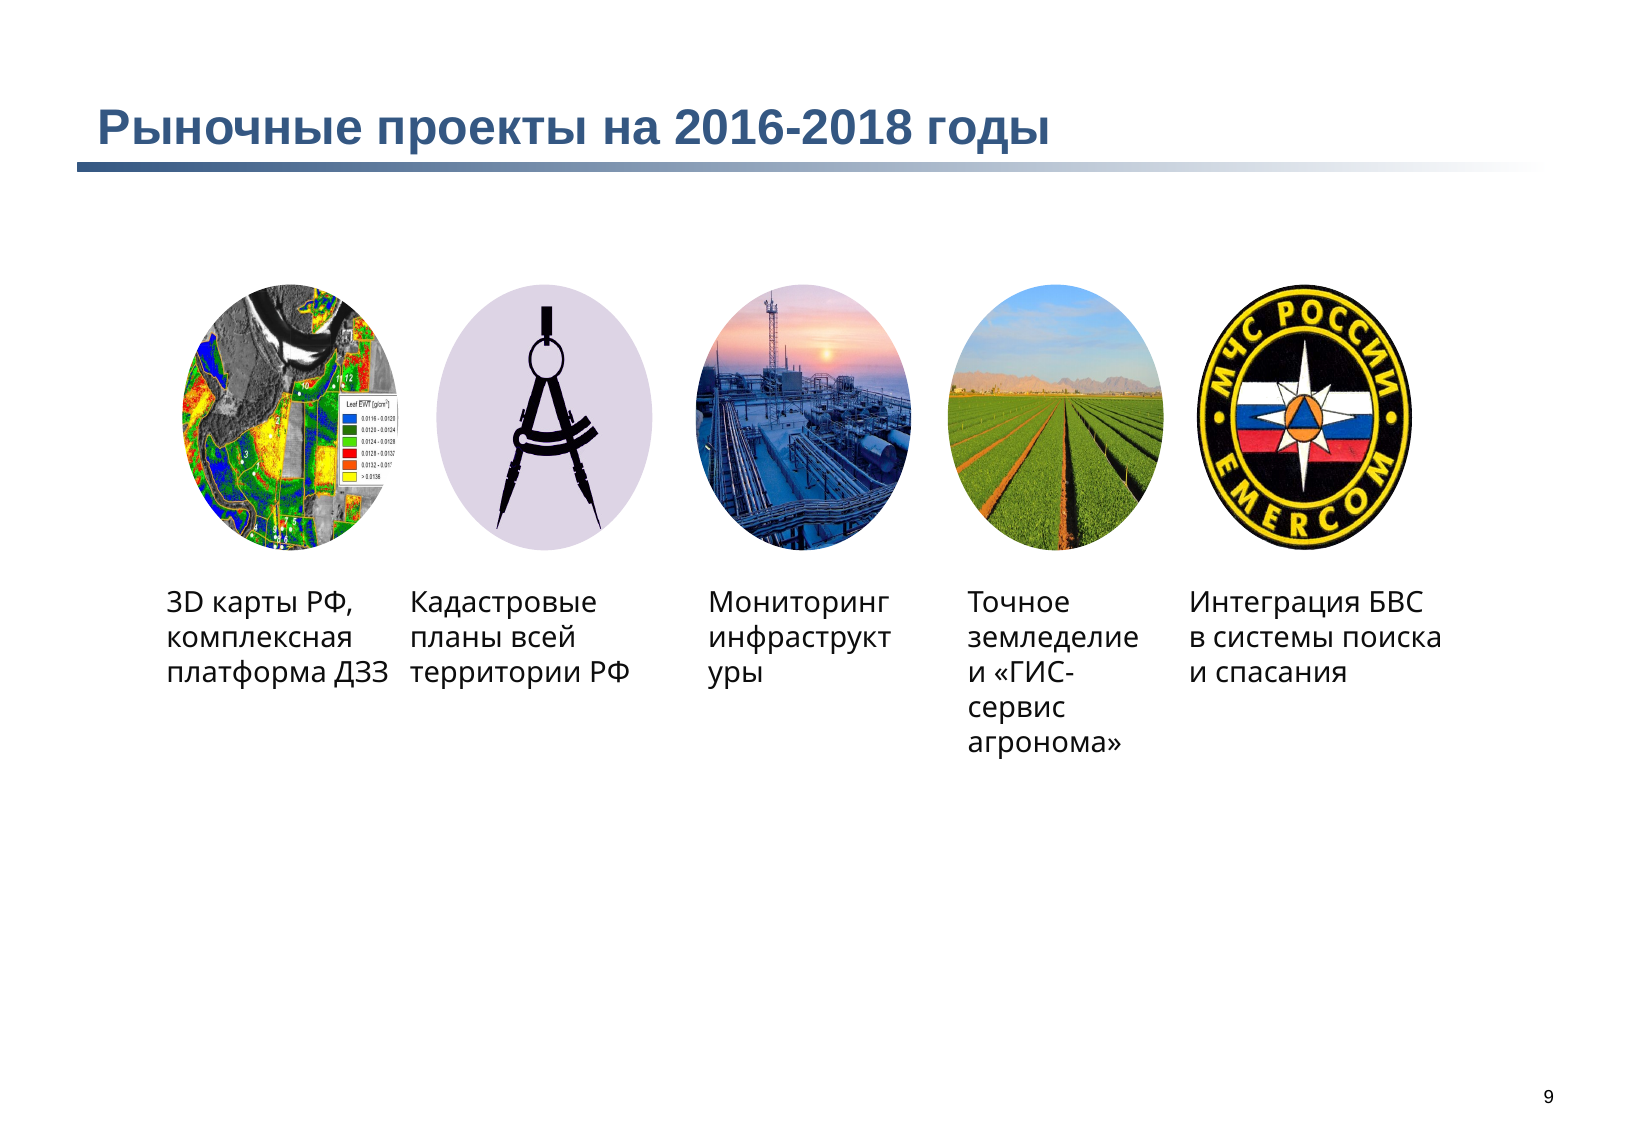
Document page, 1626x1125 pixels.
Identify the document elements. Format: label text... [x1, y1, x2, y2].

text_box Мониторинг инфраструктуры [701, 579, 912, 692]
text_box Точное земледелие и «ГИС-сервис агронома» [961, 579, 1162, 762]
text_box Рыночные проекты на 2016-2018 годы [94, 52, 1625, 158]
text_box Интеграция БВС в системы поиска и спасания [1182, 579, 1463, 692]
picture [947, 284, 1164, 551]
text_box 3D карты РФ, комплексная платформа ДЗЗ [159, 579, 403, 692]
picture [1196, 284, 1413, 551]
text_box Кадастровые планы всей территории РФ [403, 579, 679, 692]
picture [436, 284, 653, 551]
picture [695, 284, 912, 551]
picture [182, 284, 399, 551]
